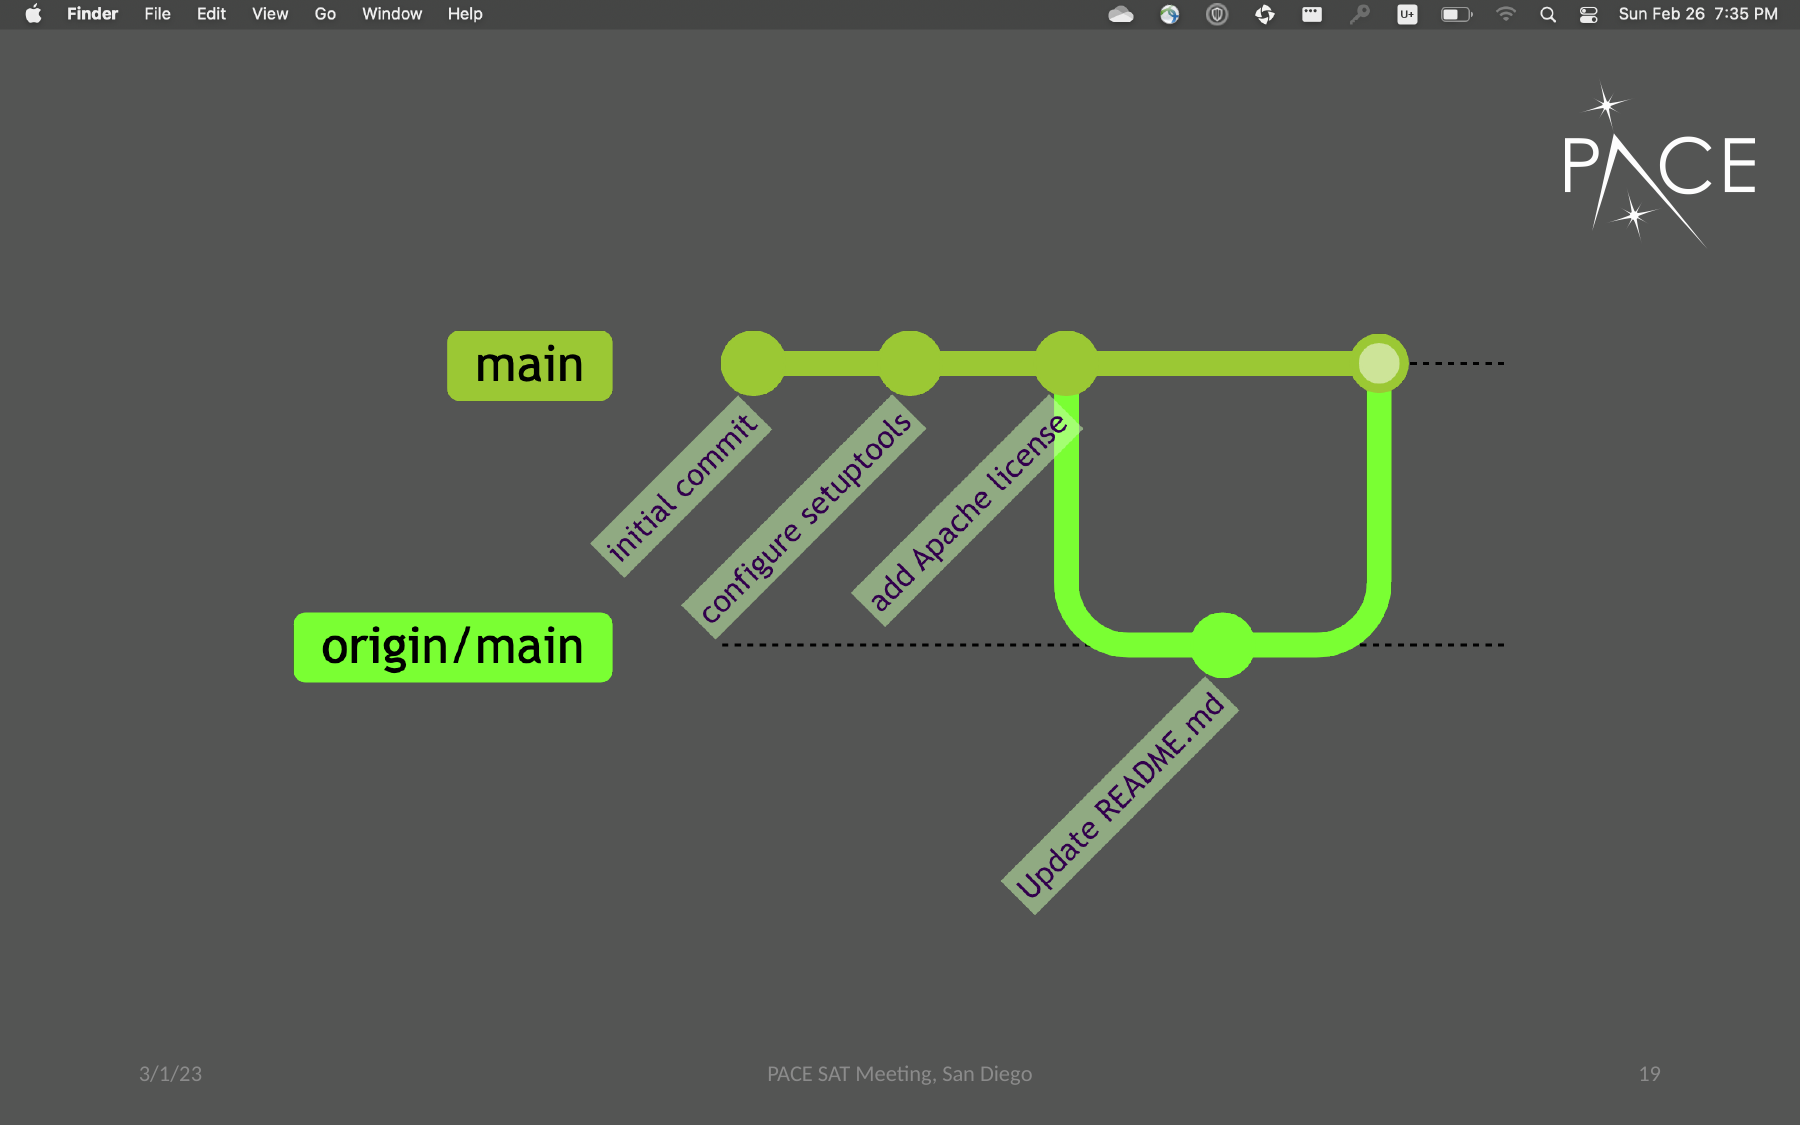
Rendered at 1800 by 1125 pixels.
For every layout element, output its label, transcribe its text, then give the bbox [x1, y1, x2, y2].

picture [0, 0, 1800, 1125]
footer PACE SAT Meeting, San Diego [596, 1042, 1204, 1103]
slide_number 19 [1271, 1042, 1677, 1103]
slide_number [123, 1042, 529, 1103]
